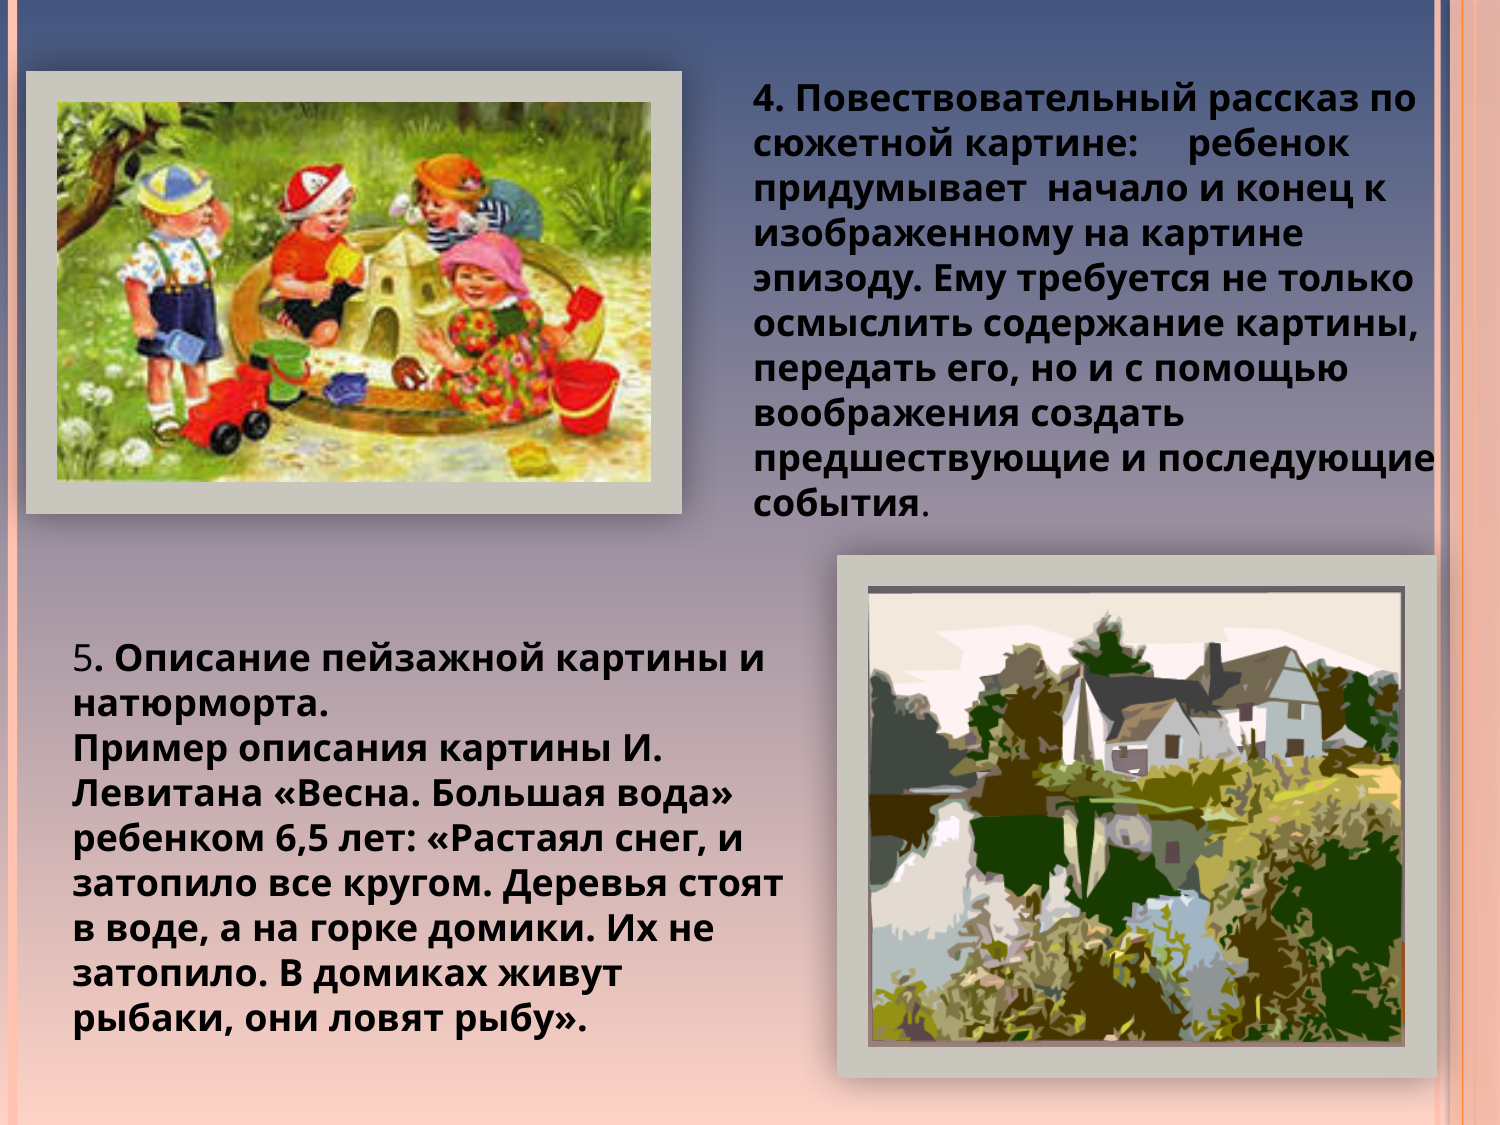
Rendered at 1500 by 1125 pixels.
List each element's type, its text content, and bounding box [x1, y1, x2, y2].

text_box 4. Повествовательный рассказ по сюжетной картине: ребенок придумывает начало и конец к изображенному на картине эпизоду. Ему требуется не только осмыслить содержание картины, передать его, но и с помощью воображения создать предшествующие и последующие события. [738, 66, 1483, 577]
picture [56, 101, 652, 483]
picture [867, 585, 1406, 1048]
text_box 5. Описание пейзажной картины и натюрморта. Пример описания картины И. Левитана «Весна. Большая вода» ребенком 6,5 лет: «Растаял снег, и затопило все кругом. Деревья стоят в воде, а на горке домики. Их не затопило. В домиках живут рыбаки, они ловят рыбу». [57, 627, 808, 1047]
